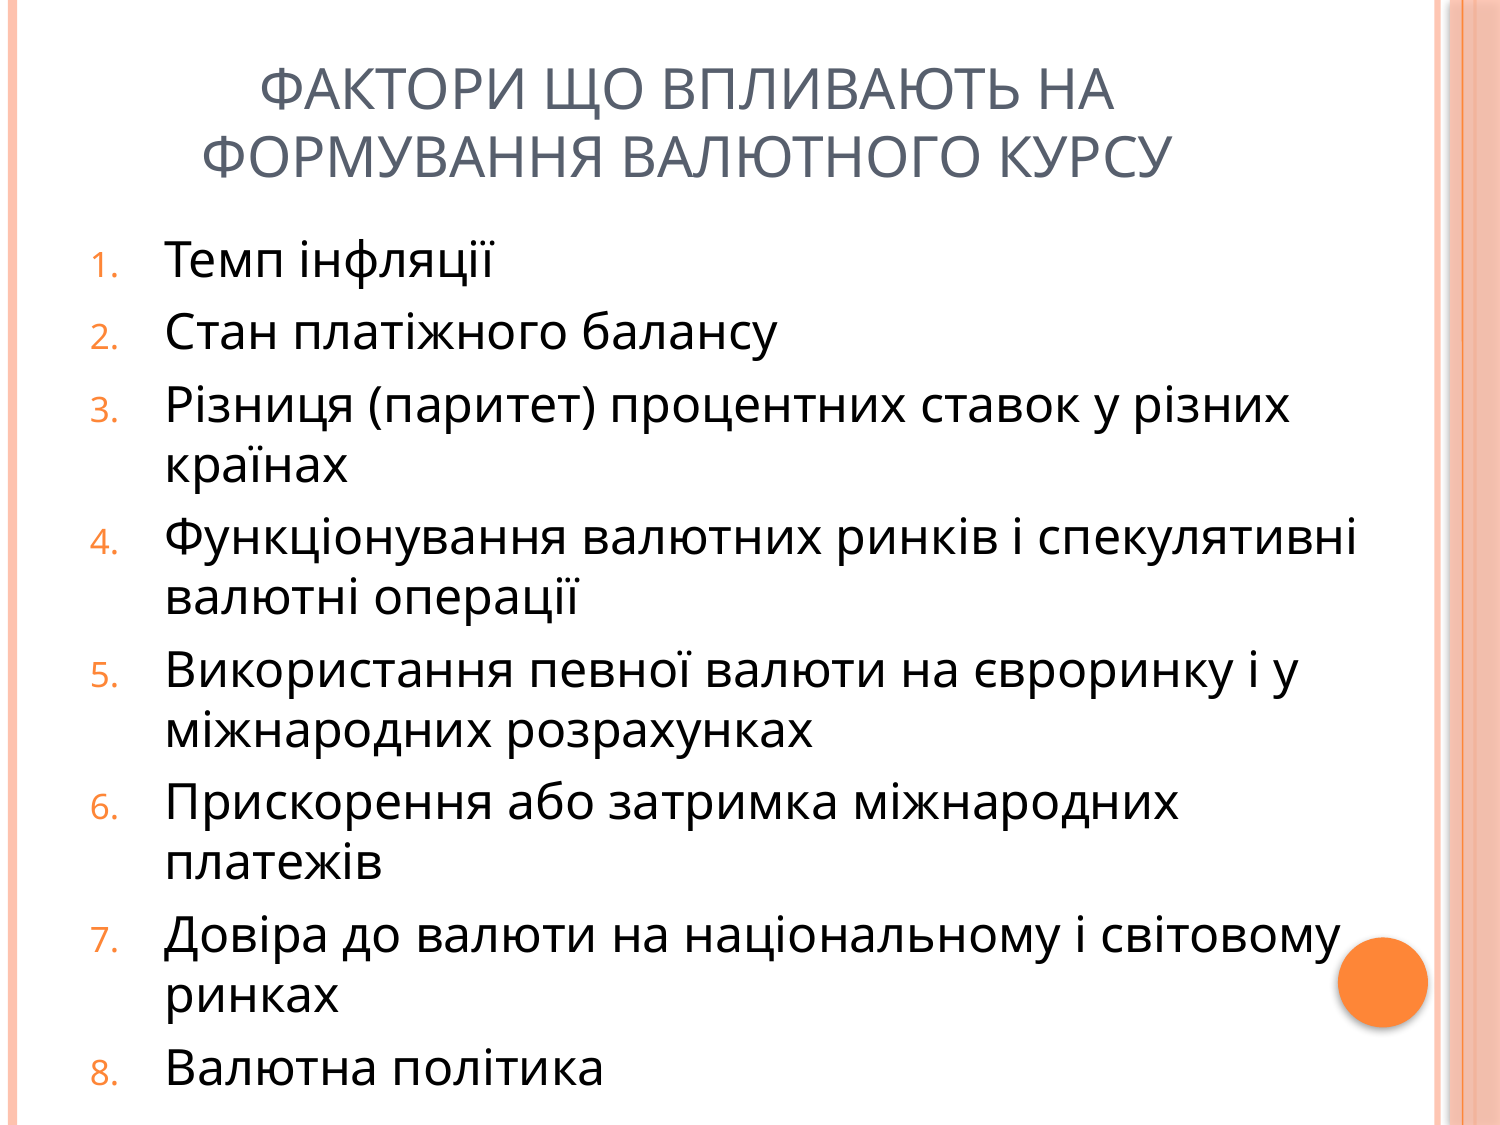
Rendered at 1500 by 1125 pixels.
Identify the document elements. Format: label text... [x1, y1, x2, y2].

list Темп інфляції Стан платіжного балансу Різниця (паритет) процентних ставок у різних країнах Функціонування валютних ринків і спекулятивні валютні операції Використання певної валюти на євроринку і у міжнародних розрахунках Прискорення або затримка міжнародних платежів Довіра до валюти на національному і світовому ринках Валютна політика [75, 219, 1424, 1062]
title Фактори що впливають на формування валютного курсу [75, 45, 1300, 197]
